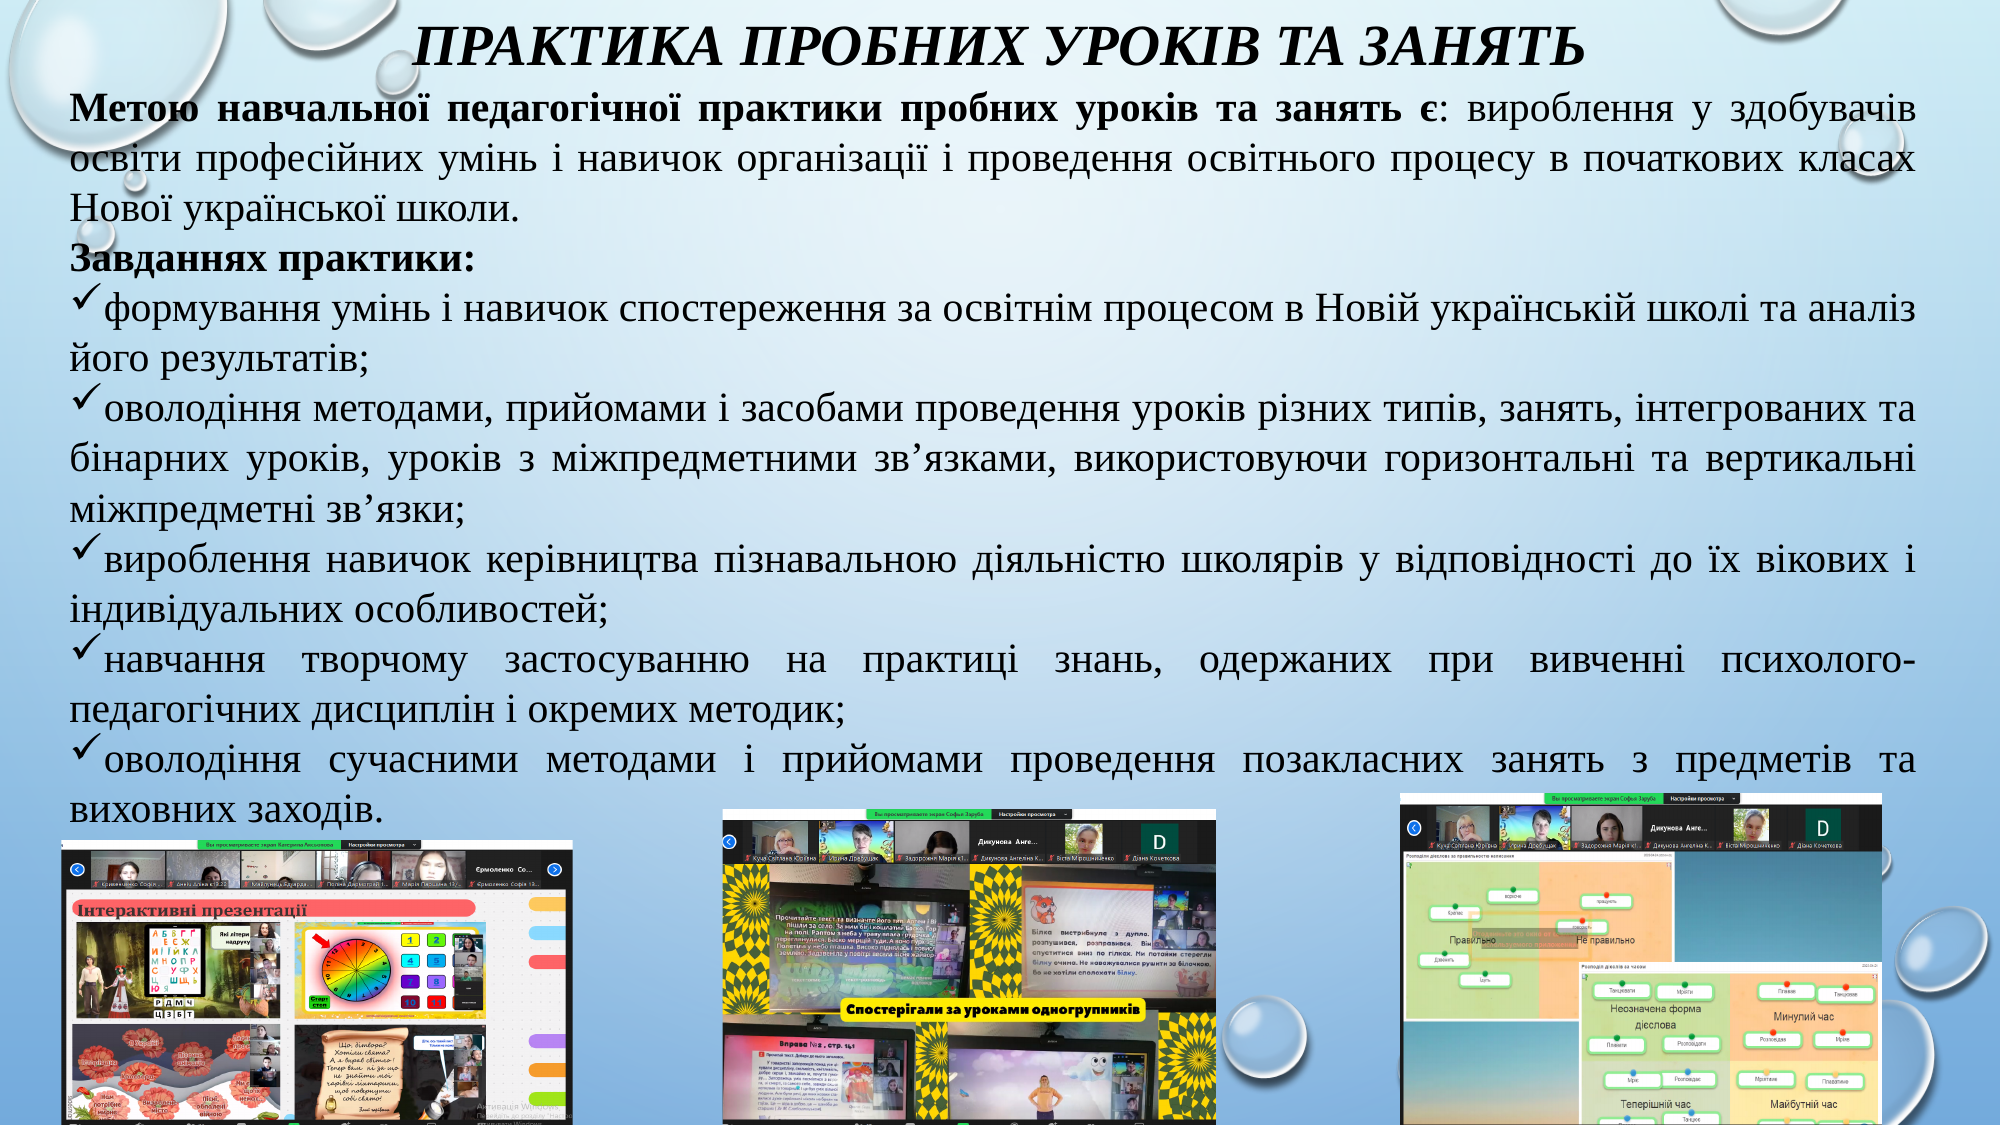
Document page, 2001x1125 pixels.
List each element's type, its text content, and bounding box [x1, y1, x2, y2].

title Практика Пробних уроків та занять [149, 0, 1851, 72]
text_box Метою навчальної педагогічної практики пробних уроків та занять є: вироблення у здобувачів освіти професійних умінь і навичок організації і проведення освітнього процесу в початкових класах Нової української школи. Завданнях практики: формування умінь і навичок спостереження за освітнім процесом в Новій українській школі та аналіз його результатів; оволодіння методами, прийомами і засобами проведення уроків різних типів, занять, інтегрованих та бінарних уроків, уроків з міжпредметними зв’язками, використовуючи горизонтальні та вертикальні міжпредметні зв’язки; вироблення навичок керівництва пізнавальною діяльністю школярів у відповідності до їх вікових і індивідуальних особливостей; навчання творчому застосуванню на практиці знань, одержаних при вивченні психолого-педагогічних дисциплін і окремих методик; оволодіння сучасними методами і прийомами проведення позакласних занять з предметів та виховних заходів. [54, 72, 1932, 838]
picture [0, 0, 2000, 1125]
